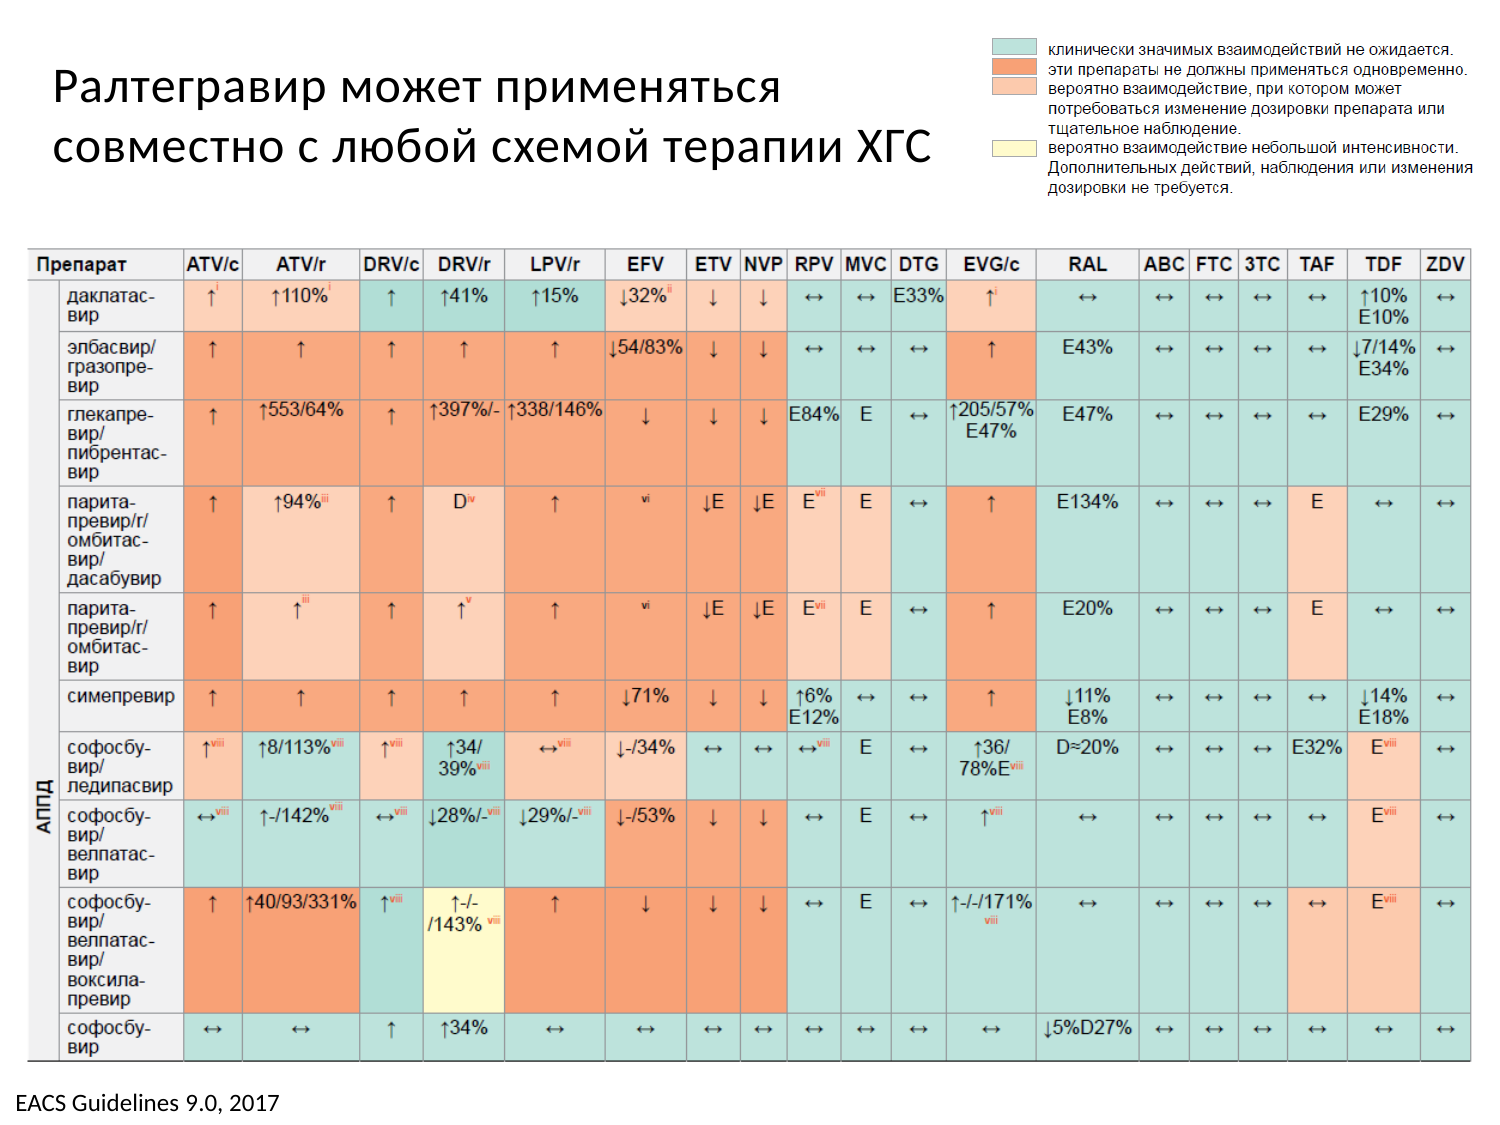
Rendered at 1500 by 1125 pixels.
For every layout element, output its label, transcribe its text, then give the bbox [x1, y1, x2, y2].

picture [987, 35, 1480, 203]
picture [24, 246, 1475, 1063]
text_box Ралтегравир может применяться совместно с любой схемой терапии ХГС [37, 19, 967, 207]
text_box EACS Guidelines 9.0, 2017 [0, 1078, 967, 1124]
